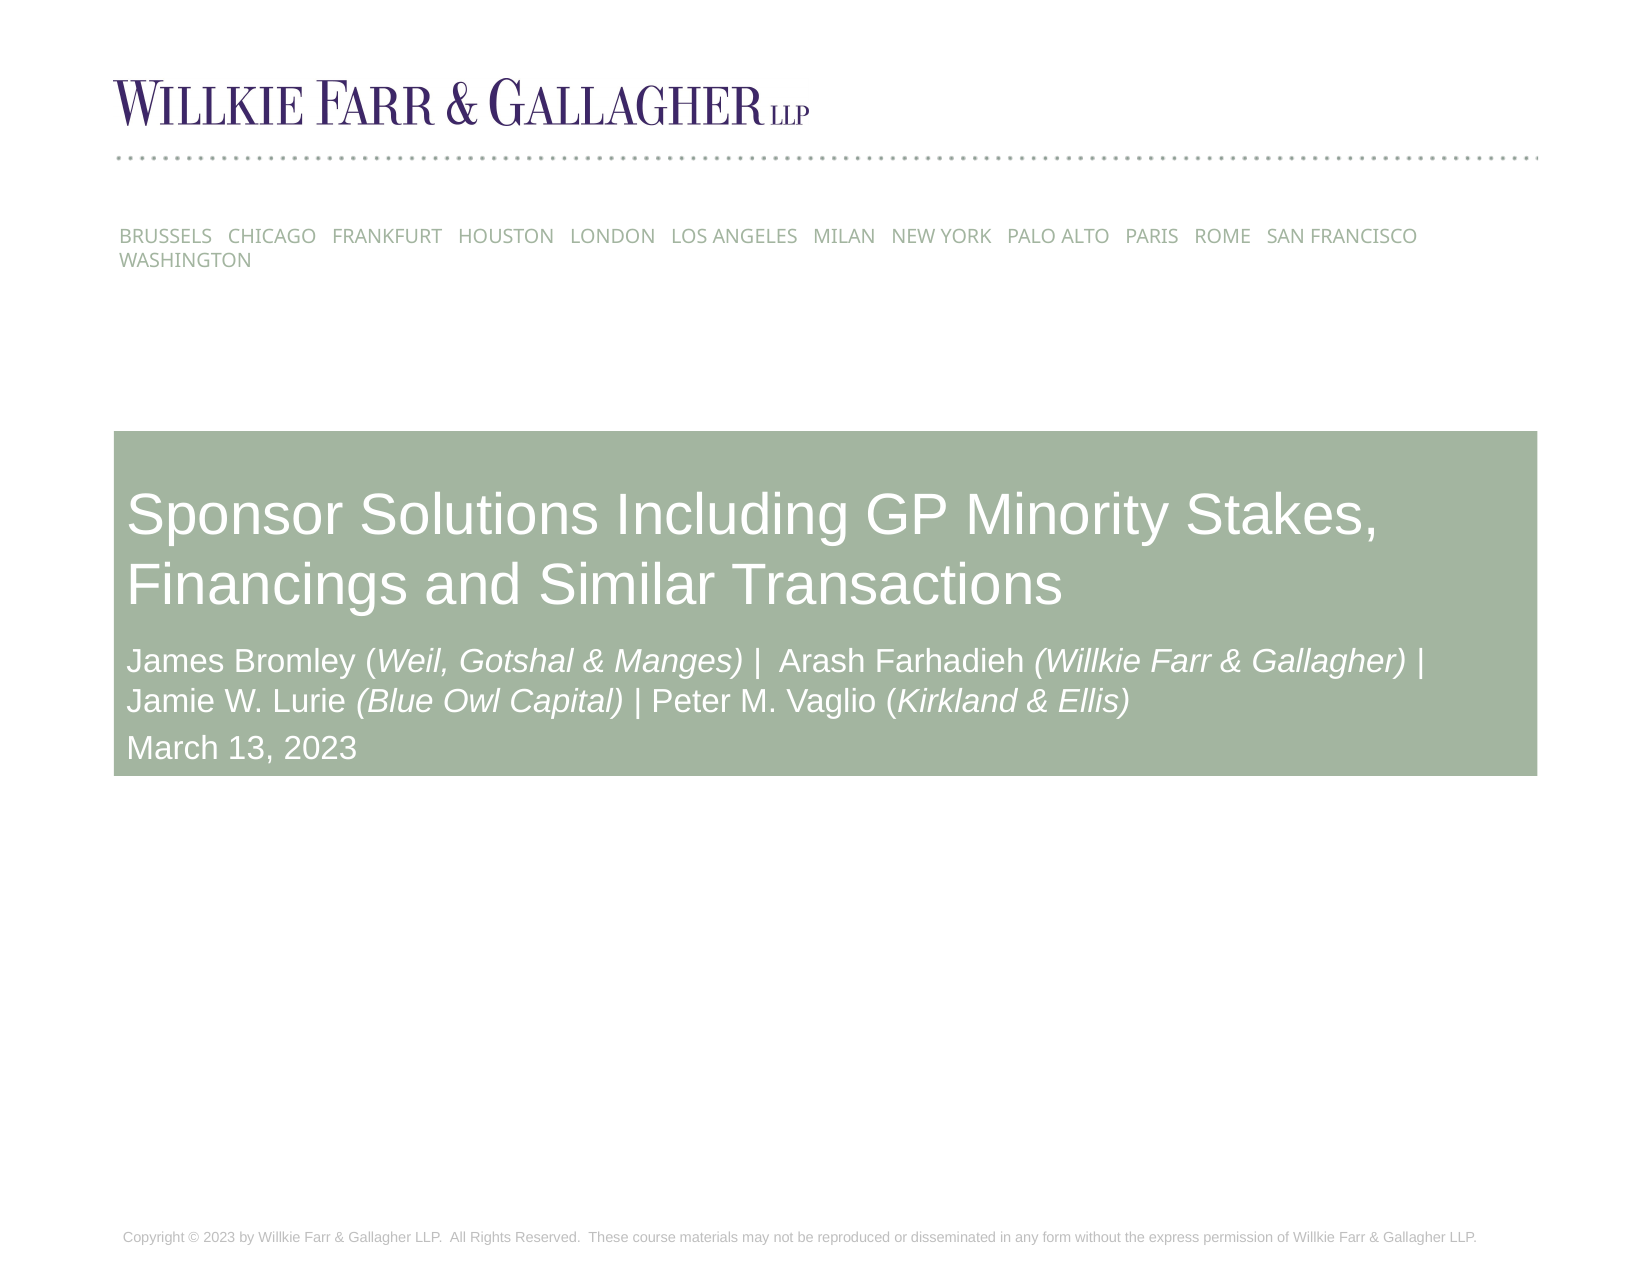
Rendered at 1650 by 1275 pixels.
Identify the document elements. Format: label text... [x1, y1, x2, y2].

picture [113, 78, 809, 126]
title Sponsor Solutions Including GP Minority Stakes, Financings and Similar Transactions [109, 467, 1538, 632]
subtitle James Bromley (Weil, Gotshal & Manges) | Arash Farhadieh (Willkie Farr & Gallagher) | Jamie W. Lurie (Blue Owl Capital) | Peter M. Vaglio (Kirkland & Ellis) March 13, 2023 [109, 630, 1519, 775]
